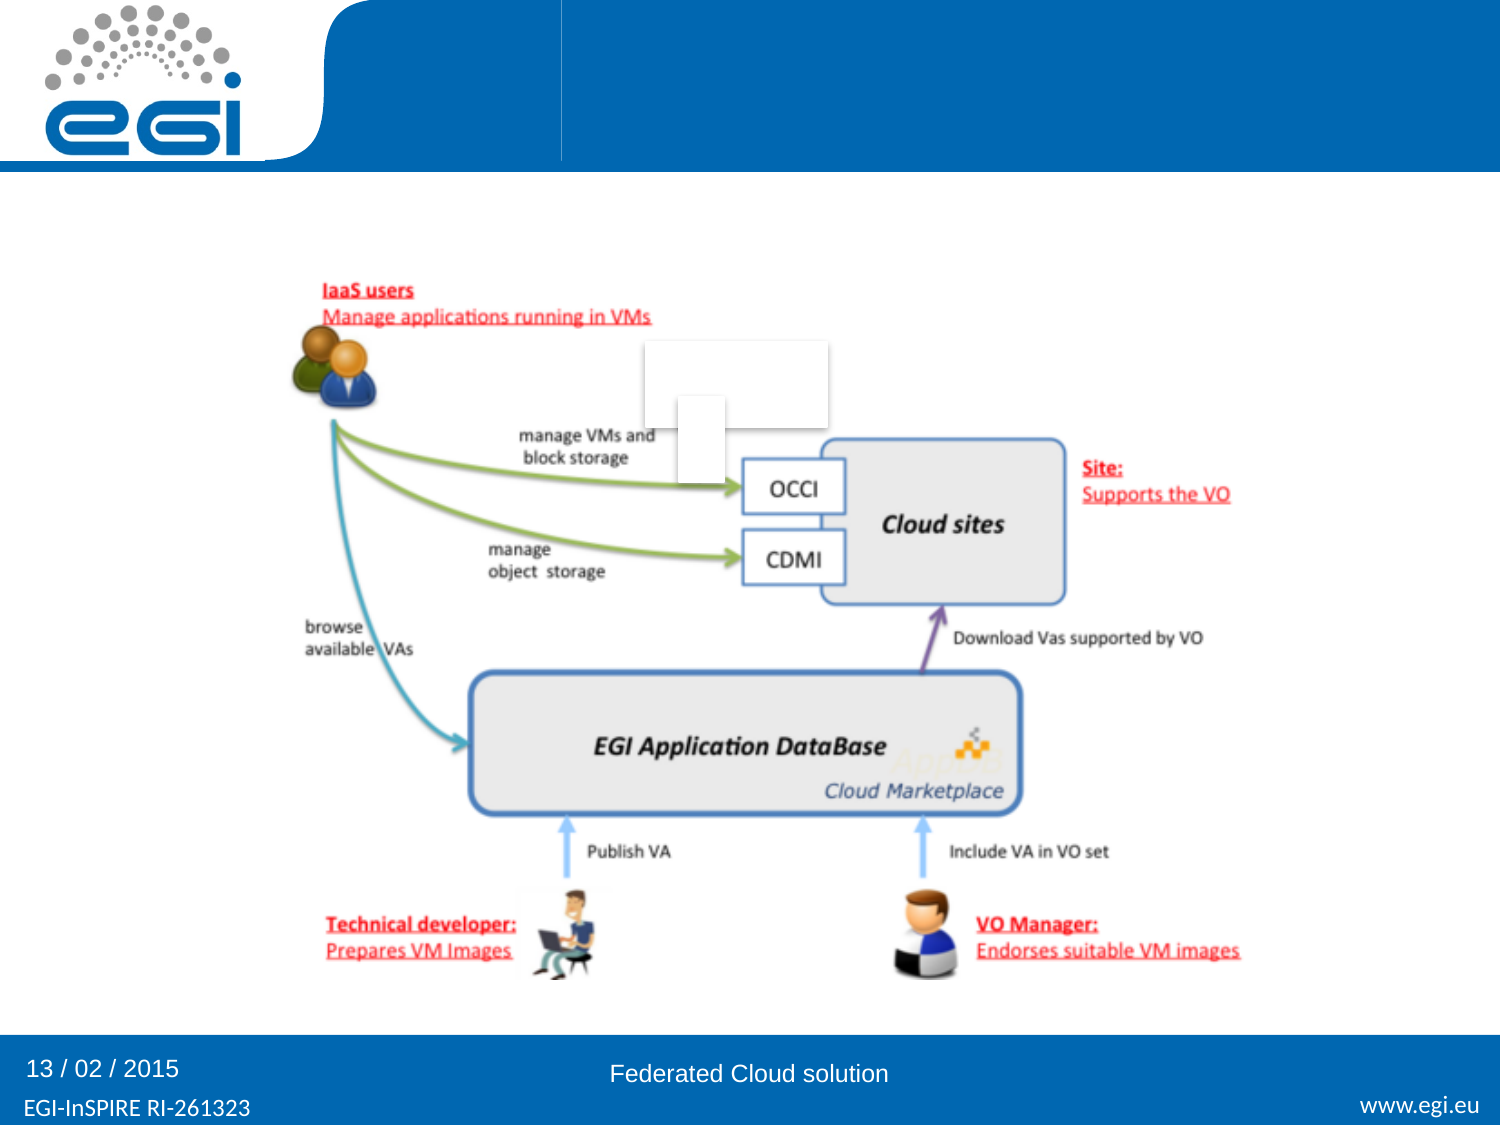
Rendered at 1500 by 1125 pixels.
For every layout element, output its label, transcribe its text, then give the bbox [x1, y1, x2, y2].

text_box 13 / 02 / 2015 [10, 1037, 486, 1098]
picture [0, 0, 265, 161]
footer Federated Cloud solution [512, 1042, 988, 1103]
picture [252, 233, 1250, 982]
